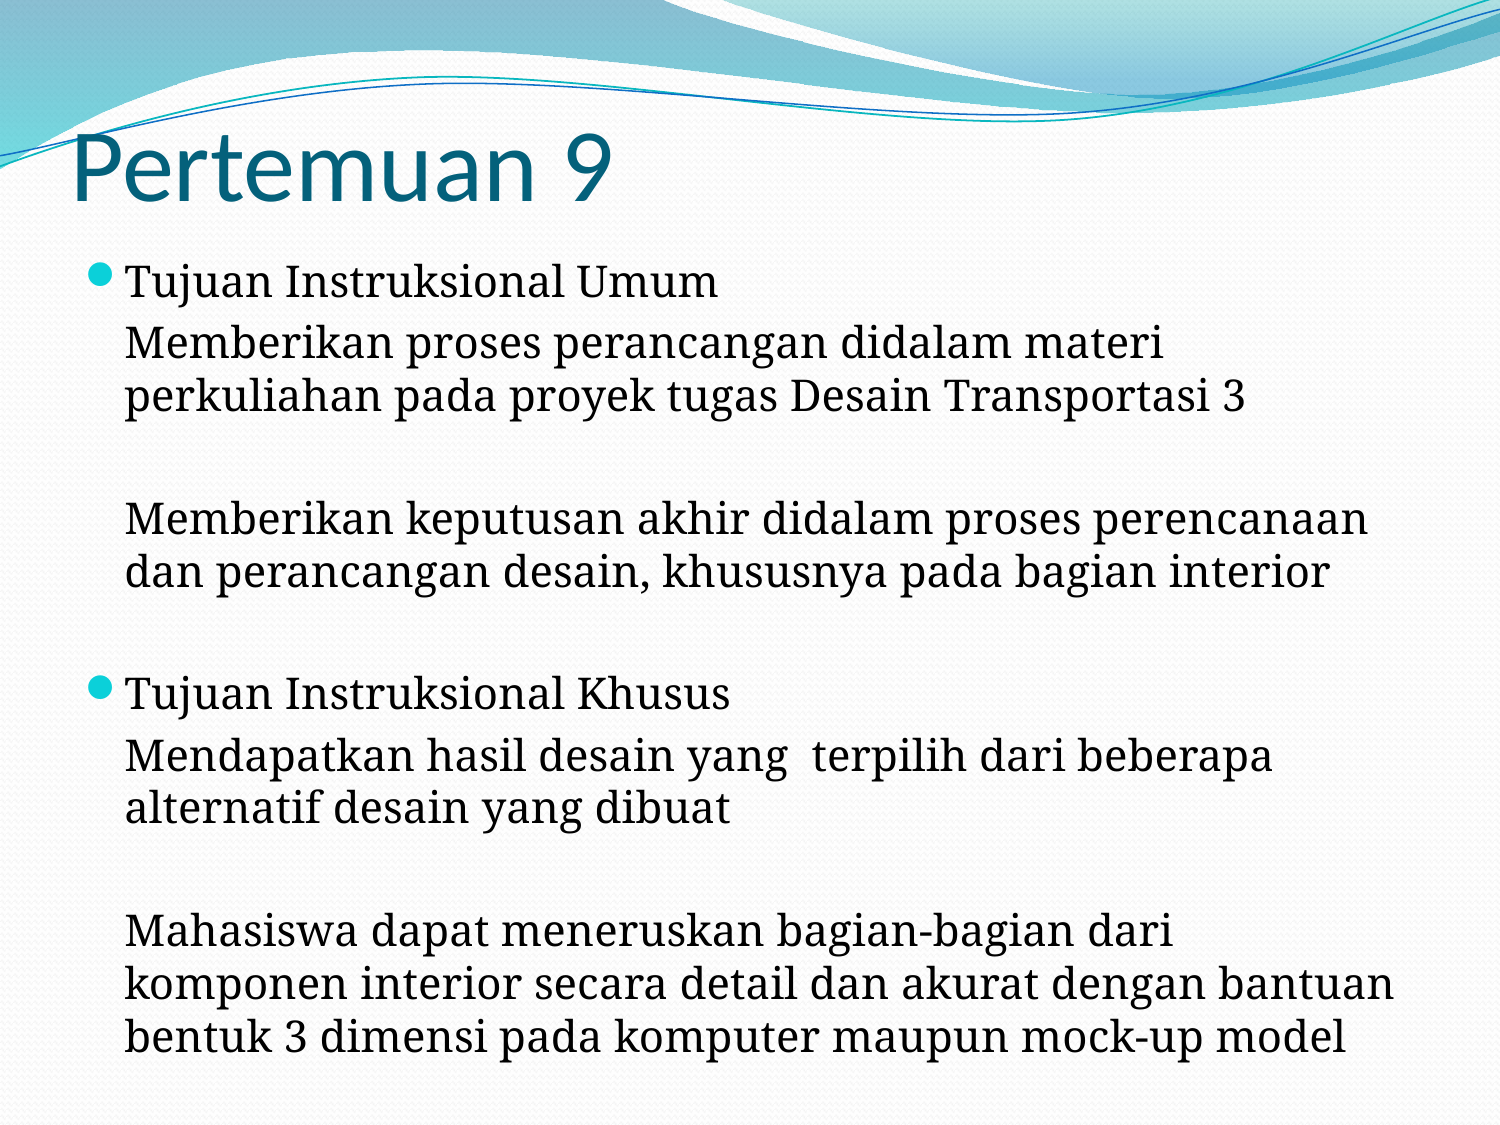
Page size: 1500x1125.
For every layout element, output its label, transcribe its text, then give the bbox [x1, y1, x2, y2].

list Tujuan Instruksional Umum Memberikan proses perancangan didalam materi perkuliahan pada proyek tugas Desain Transportasi 3 Memberikan keputusan akhir didalam proses perencanaan dan perancangan desain, khususnya pada bagian interior Tujuan Instruksional Khusus Mendapatkan hasil desain yang terpilih dari beberapa alternatif desain yang dibuat Mahasiswa dapat meneruskan bagian-bagian dari komponen interior secara detail dan akurat dengan bantuan bentuk 3 dimensi pada komputer maupun mock-up model [70, 246, 1421, 1090]
title Pertemuan 9 [70, 35, 1421, 223]
